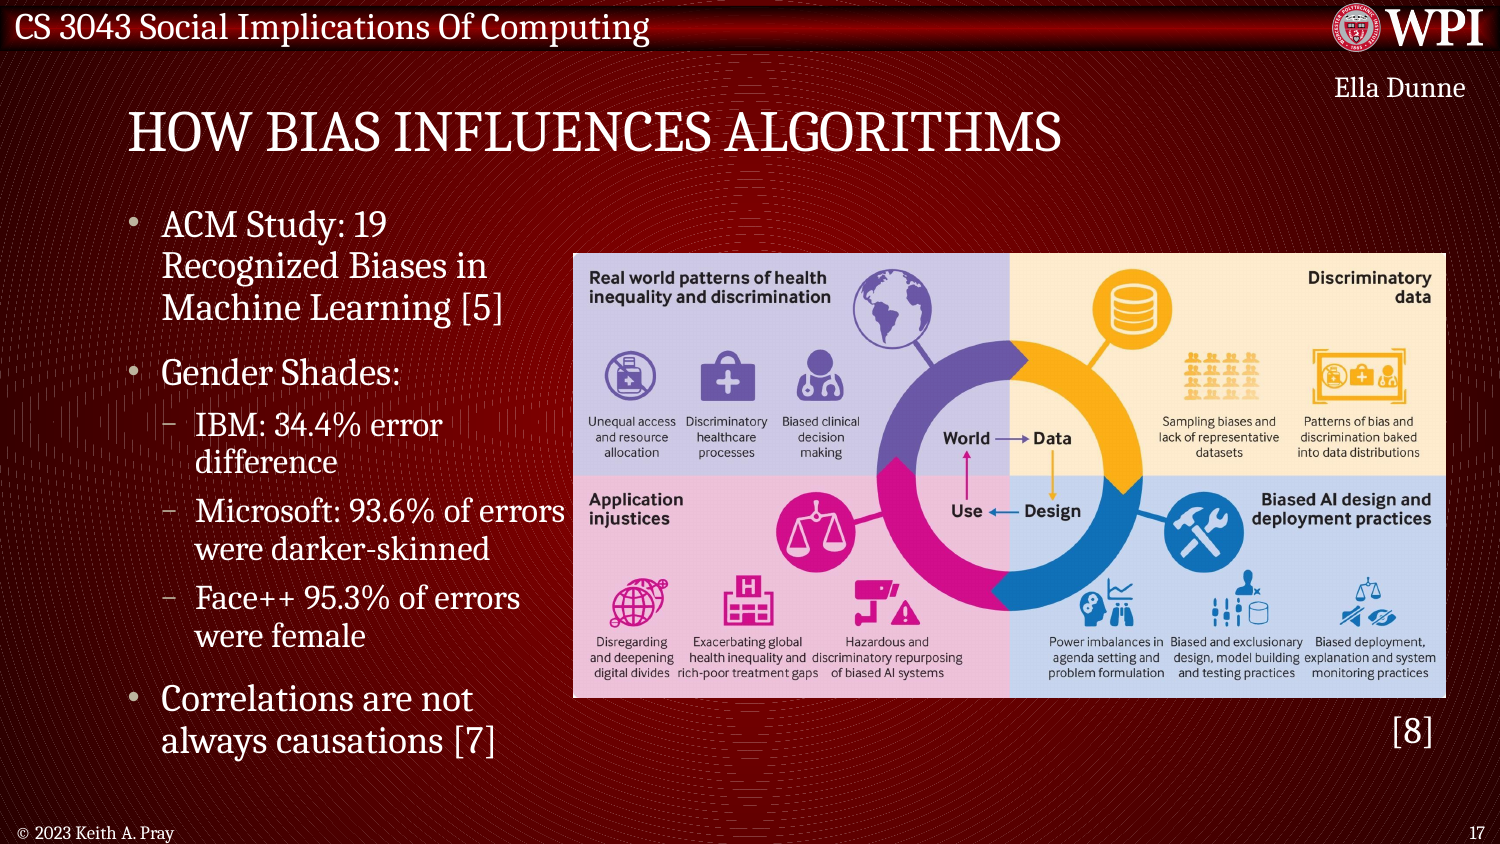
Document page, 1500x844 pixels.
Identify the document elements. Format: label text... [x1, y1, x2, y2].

footer © 2023 Keith A. Pray [0, 819, 913, 844]
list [572, 253, 1446, 699]
text_box [8] [1375, 710, 1451, 759]
text_box Ella Dunne [1123, 61, 1481, 111]
slide_number 17 [1397, 819, 1500, 844]
title How BIAS influences algorithms [112, 59, 1388, 210]
list ACM Study: 19 Recognized Biases in Machine Learning [5] Gender Shades: IBM: 34.4% error difference Microsoft: 93.6% of errors were darker-skinned Face++ 95.3% of errors were female Correlations are not always causations [7] [112, 196, 584, 779]
picture [1332, 3, 1483, 52]
